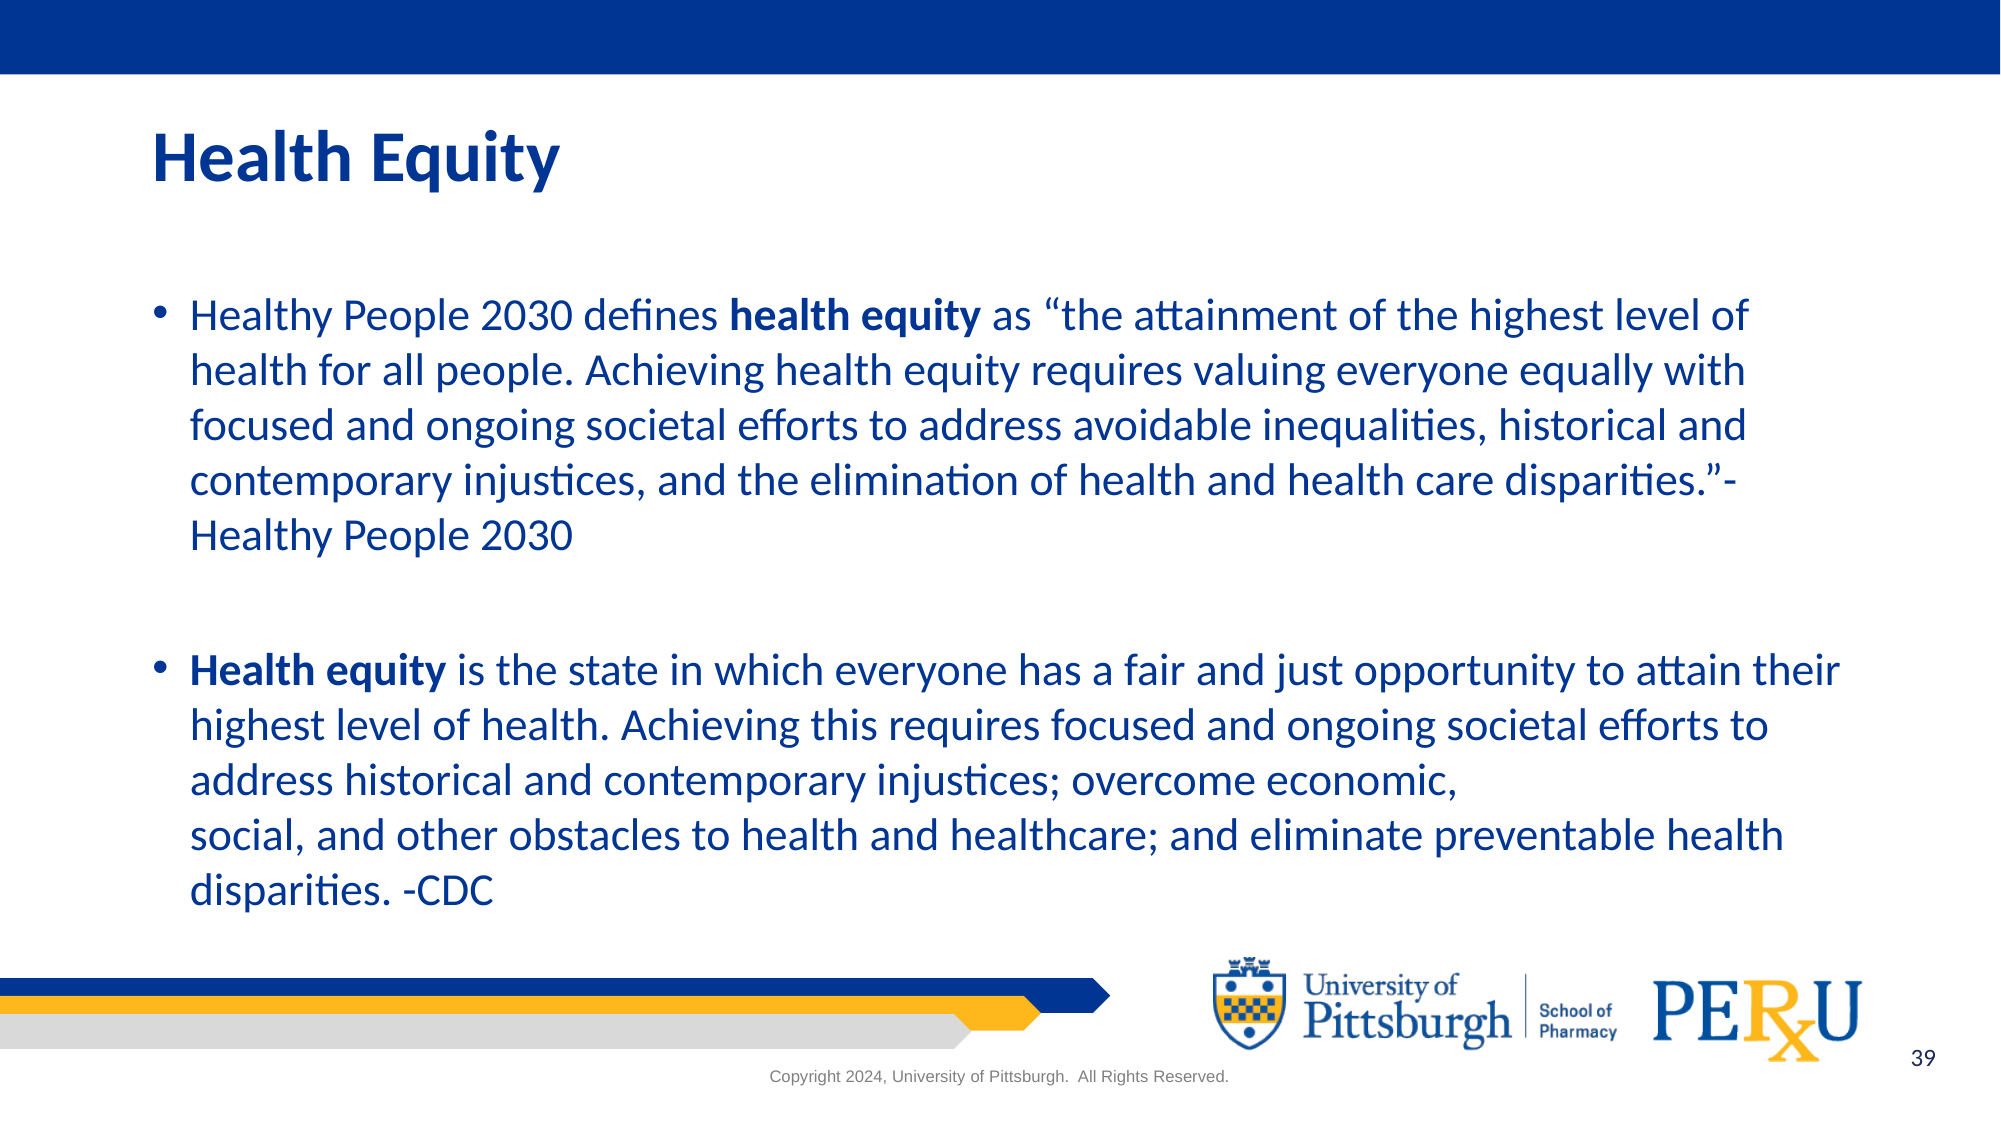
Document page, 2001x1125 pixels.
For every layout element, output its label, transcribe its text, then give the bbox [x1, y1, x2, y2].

list Healthy People 2030 defines health equity as “the attainment of the highest level of health for all people. Achieving health equity requires valuing everyone equally with focused and ongoing societal efforts to address avoidable inequalities, historical and contemporary injustices, and the elimination of health and health care disparities.”-Healthy People 2030 Health equity is the state in which everyone has a fair and just opportunity to attain their highest level of health. Achieving this requires focused and ongoing societal efforts to address historical and contemporary injustices; overcome economic, social, and other obstacles to health and healthcare; and eliminate preventable health disparities. -CDC [137, 277, 1863, 876]
picture [1213, 957, 1863, 1062]
title Health Equity [137, 105, 1863, 258]
